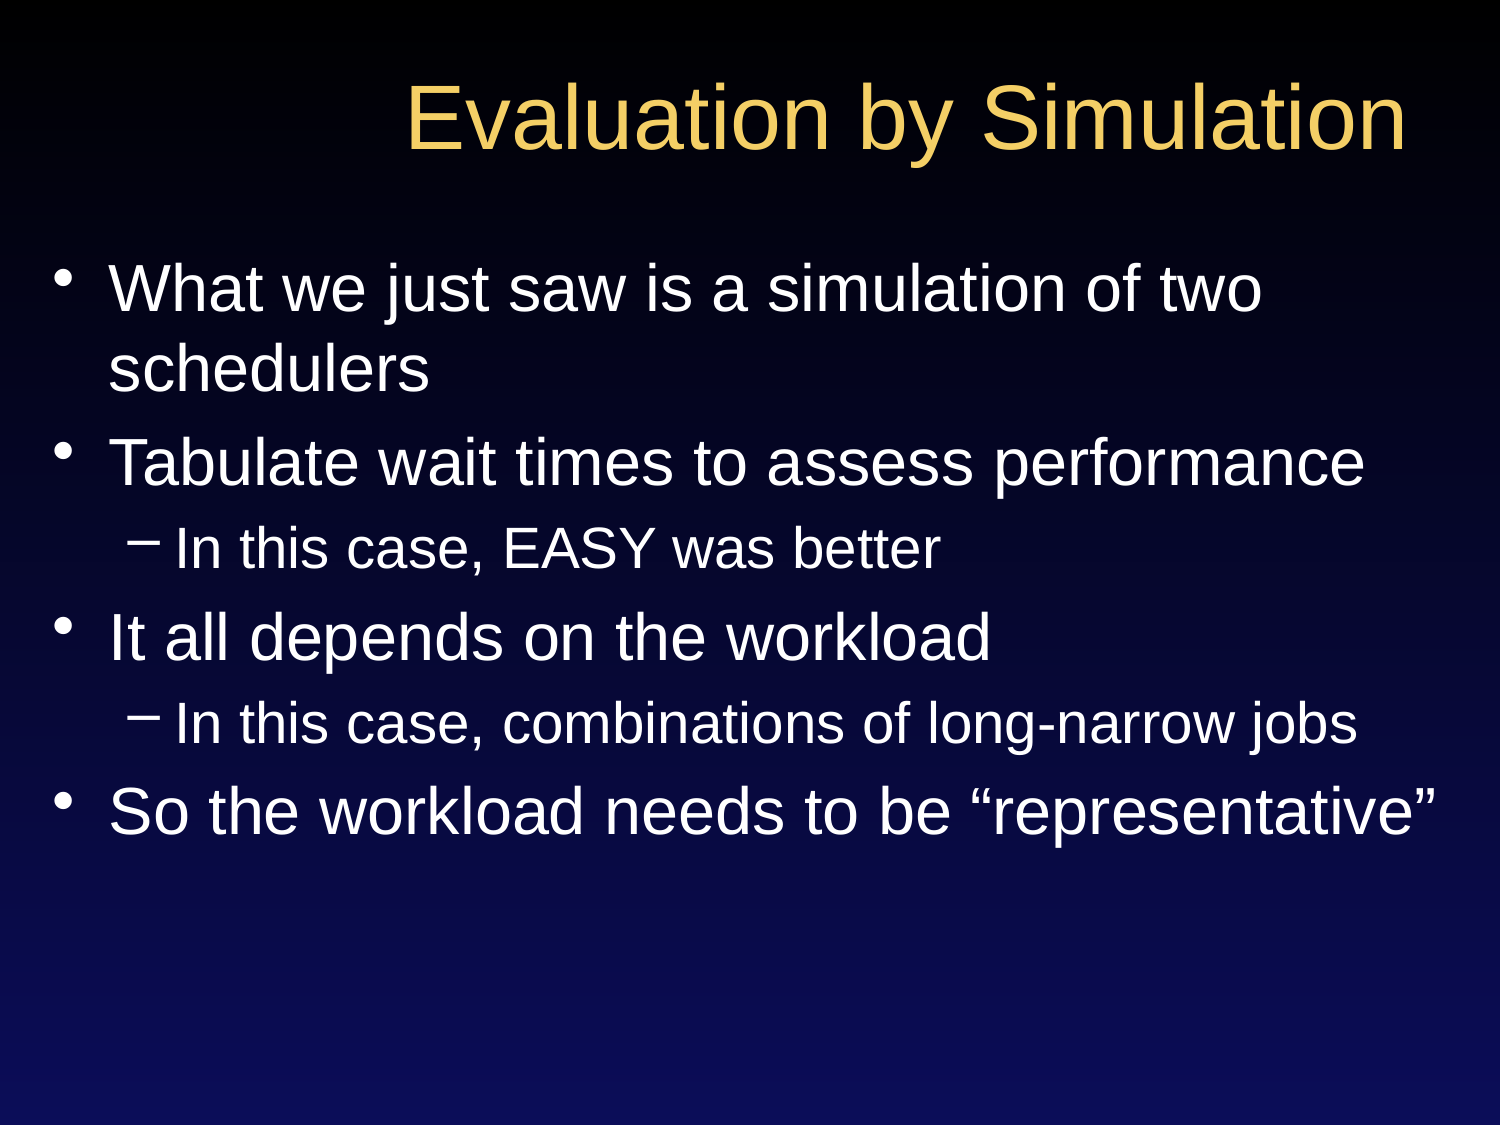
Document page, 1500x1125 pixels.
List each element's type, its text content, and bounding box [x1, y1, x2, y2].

title Evaluation by Simulation [75, 37, 1425, 188]
list What we just saw is a simulation of two schedulers Tabulate wait times to assess performance In this case, EASY was better It all depends on the workload In this case, combinations of long-narrow jobs So the workload needs to be “representative” [37, 237, 1475, 1100]
